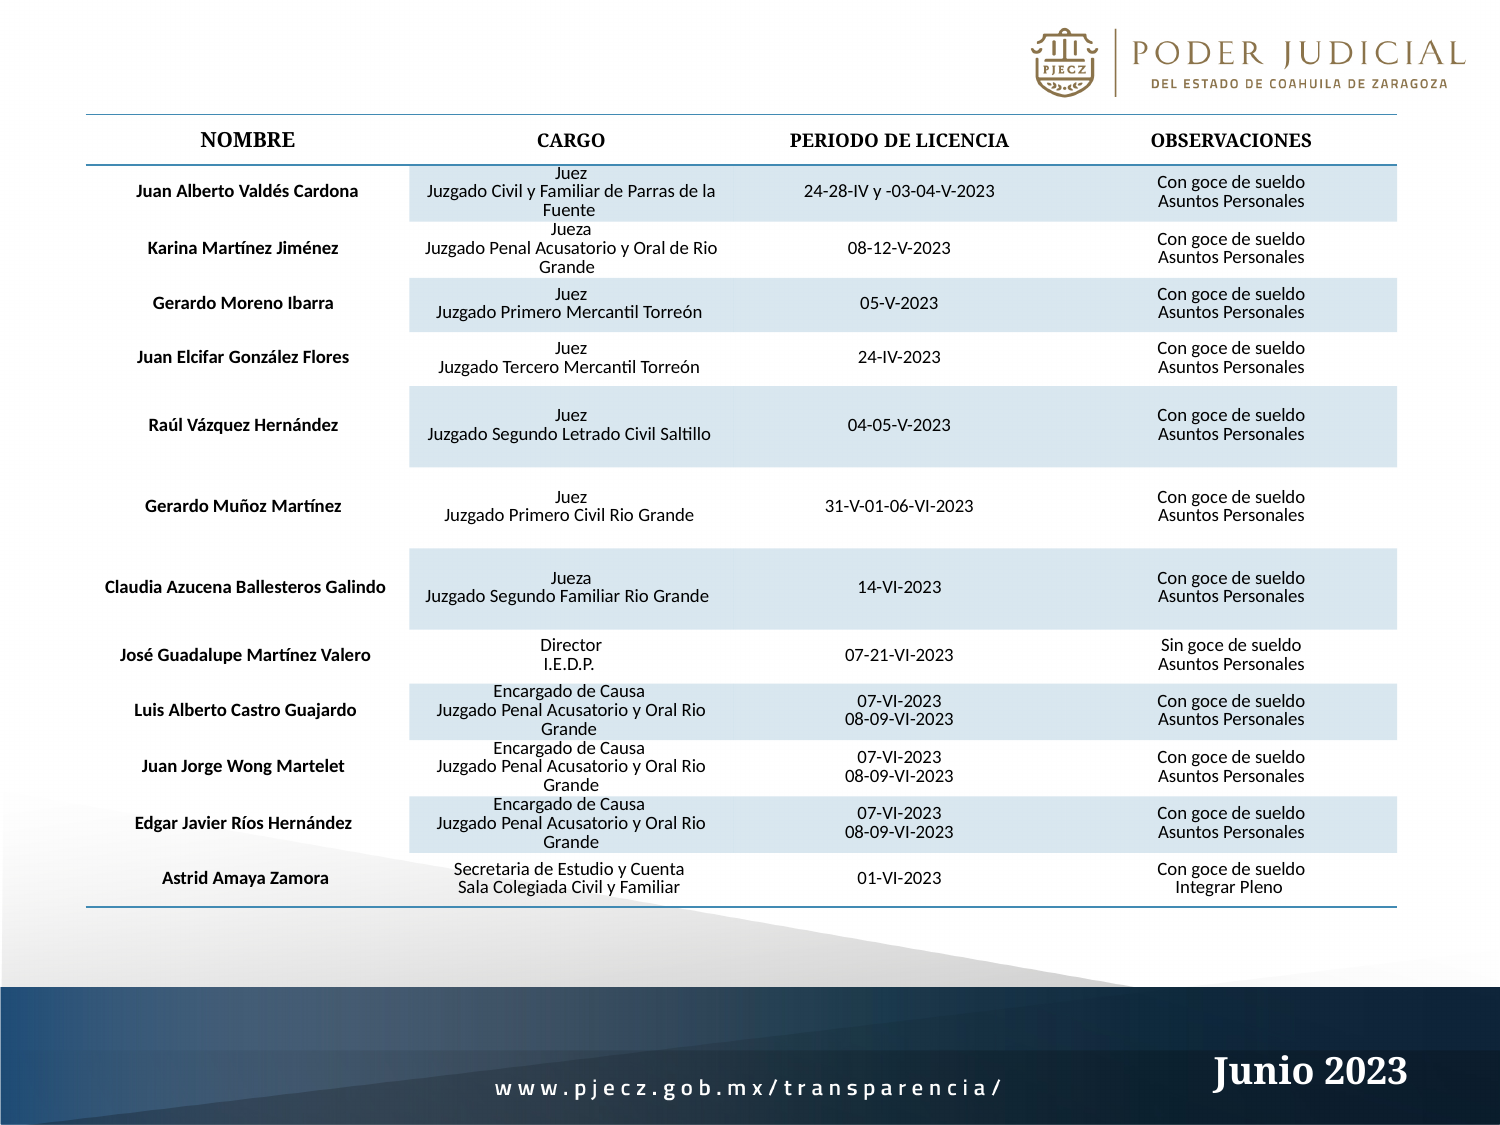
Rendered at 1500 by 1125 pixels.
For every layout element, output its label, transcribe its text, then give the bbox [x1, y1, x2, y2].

text_box Junio 2023 [1139, 1039, 1483, 1099]
table_cell Con goce de sueldo Asuntos Personales [1066, 222, 1397, 278]
table_cell Director I.E.D.P. [409, 630, 733, 684]
table_cell Secretaria de Estudio y Cuenta Sala Colegiada Civil y Familiar [409, 853, 733, 906]
picture [0, 0, 1500, 1125]
table_cell Con goce de sueldo Asuntos Personales [1066, 278, 1397, 332]
table_header CARGO [409, 115, 733, 164]
table_cell Gerardo Moreno Ibarra [86, 278, 409, 332]
table_cell 07-VI-2023 08-09-VI-2023 [733, 684, 1066, 740]
table_cell Jueza Juzgado Penal Acusatorio y Oral de Rio Grande [409, 222, 733, 278]
table_cell Con goce de sueldo Asuntos Personales [1066, 740, 1397, 796]
table_cell Karina Martínez Jiménez [86, 222, 409, 278]
table_cell 24-28-IV y -03-04-V-2023 [733, 166, 1066, 222]
table_cell Juan Alberto Valdés Cardona [86, 166, 409, 222]
table_cell 05-V-2023 [733, 278, 1066, 332]
table_cell Sin goce de sueldo Asuntos Personales [1066, 630, 1397, 684]
table_cell Encargado de Causa Juzgado Penal Acusatorio y Oral Rio Grande [409, 684, 733, 740]
table_cell Jueza Juzgado Segundo Familiar Rio Grande [409, 548, 733, 630]
table_cell 08-12-V-2023 [733, 222, 1066, 278]
table_cell Astrid Amaya Zamora [86, 853, 409, 906]
table_cell Gerardo Muñoz Martínez [86, 467, 409, 548]
table_cell 04-05-V-2023 [733, 386, 1066, 467]
table_cell Encargado de Causa Juzgado Penal Acusatorio y Oral Rio Grande [409, 740, 733, 796]
table_cell Con goce de sueldo Asuntos Personales [1066, 166, 1397, 222]
table_cell Juez Juzgado Primero Civil Rio Grande [409, 467, 733, 548]
table_cell 07-VI-2023 08-09-VI-2023 [733, 796, 1066, 853]
table_cell Juan Jorge Wong Martelet [86, 740, 409, 796]
table_cell Juez Juzgado Tercero Mercantil Torreón [409, 332, 733, 386]
table_cell Juez Juzgado Civil y Familiar de Parras de la Fuente [409, 166, 733, 222]
table_header PERIODO DE LICENCIA [733, 115, 1066, 164]
table_cell Edgar Javier Ríos Hernández [86, 796, 409, 853]
table_cell Juez Juzgado Primero Mercantil Torreón [409, 278, 733, 332]
table_cell Con goce de sueldo Asuntos Personales [1066, 684, 1397, 740]
table_header NOMBRE [86, 115, 409, 164]
table_cell Raúl Vázquez Hernández [86, 386, 409, 467]
table_cell Claudia Azucena Ballesteros Galindo [86, 548, 409, 630]
table_cell Con goce de sueldo Asuntos Personales [1066, 796, 1397, 853]
table_cell 31-V-01-06-VI-2023 [733, 467, 1066, 548]
table_cell Con goce de sueldo Asuntos Personales [1066, 386, 1397, 467]
table_cell 24-IV-2023 [733, 332, 1066, 386]
table_cell Con goce de sueldo Integrar Pleno [1066, 853, 1397, 906]
table_cell Con goce de sueldo Asuntos Personales [1066, 332, 1397, 386]
table_cell Juan Elcifar González Flores [86, 332, 409, 386]
table_cell 07-21-VI-2023 [733, 630, 1066, 684]
table_cell 01-VI-2023 [733, 853, 1066, 906]
table_cell 14-VI-2023 [733, 548, 1066, 630]
table_cell Con goce de sueldo Asuntos Personales [1066, 467, 1397, 548]
table_cell Luis Alberto Castro Guajardo [86, 684, 409, 740]
table_cell José Guadalupe Martínez Valero [86, 630, 409, 684]
table_cell 07-VI-2023 08-09-VI-2023 [733, 740, 1066, 796]
table_cell Con goce de sueldo Asuntos Personales [1066, 548, 1397, 630]
table_cell Juez Juzgado Segundo Letrado Civil Saltillo [409, 386, 733, 467]
table_cell Encargado de Causa Juzgado Penal Acusatorio y Oral Rio Grande [409, 796, 733, 853]
table_header OBSERVACIONES [1066, 115, 1397, 164]
